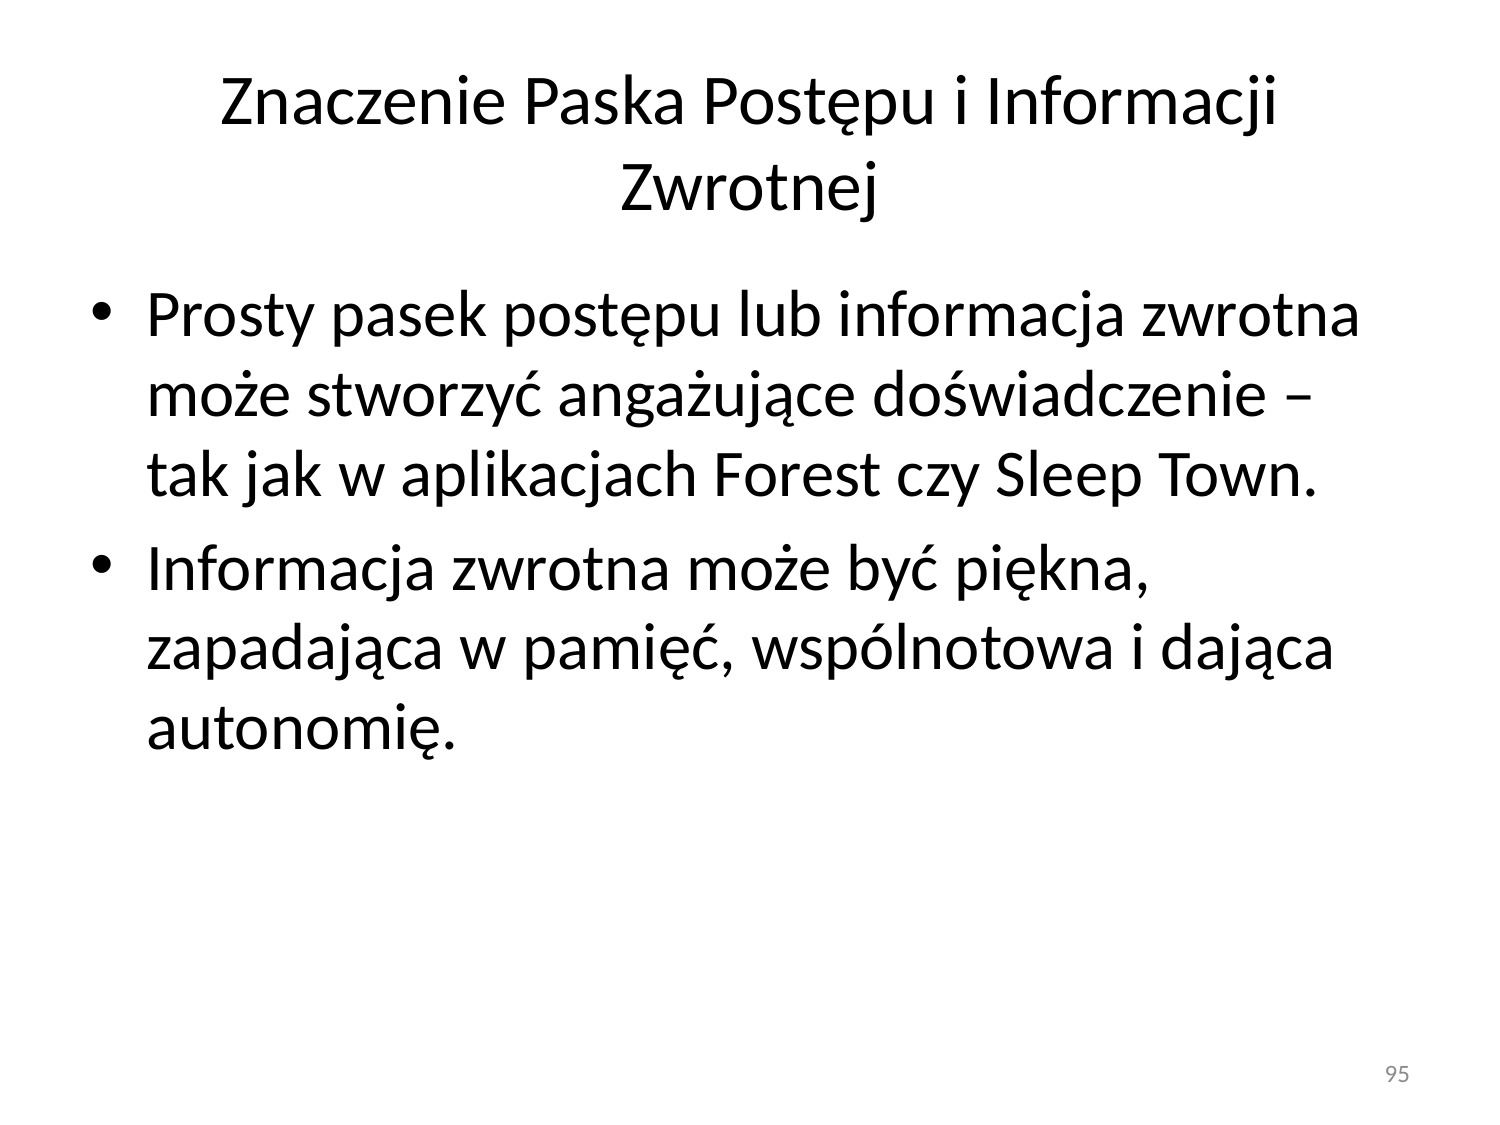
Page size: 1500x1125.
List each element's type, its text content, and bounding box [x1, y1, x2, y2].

list Prosty pasek postępu lub informacja zwrotna może stworzyć angażujące doświadczenie – tak jak w aplikacjach Forest czy Sleep Town. Informacja zwrotna może być piękna, zapadająca w pamięć, wspólnotowa i dająca autonomię. [75, 262, 1425, 1005]
slide_number 95 [1074, 1042, 1425, 1103]
title Znaczenie Paska Postępu i Informacji Zwrotnej [75, 45, 1425, 233]
